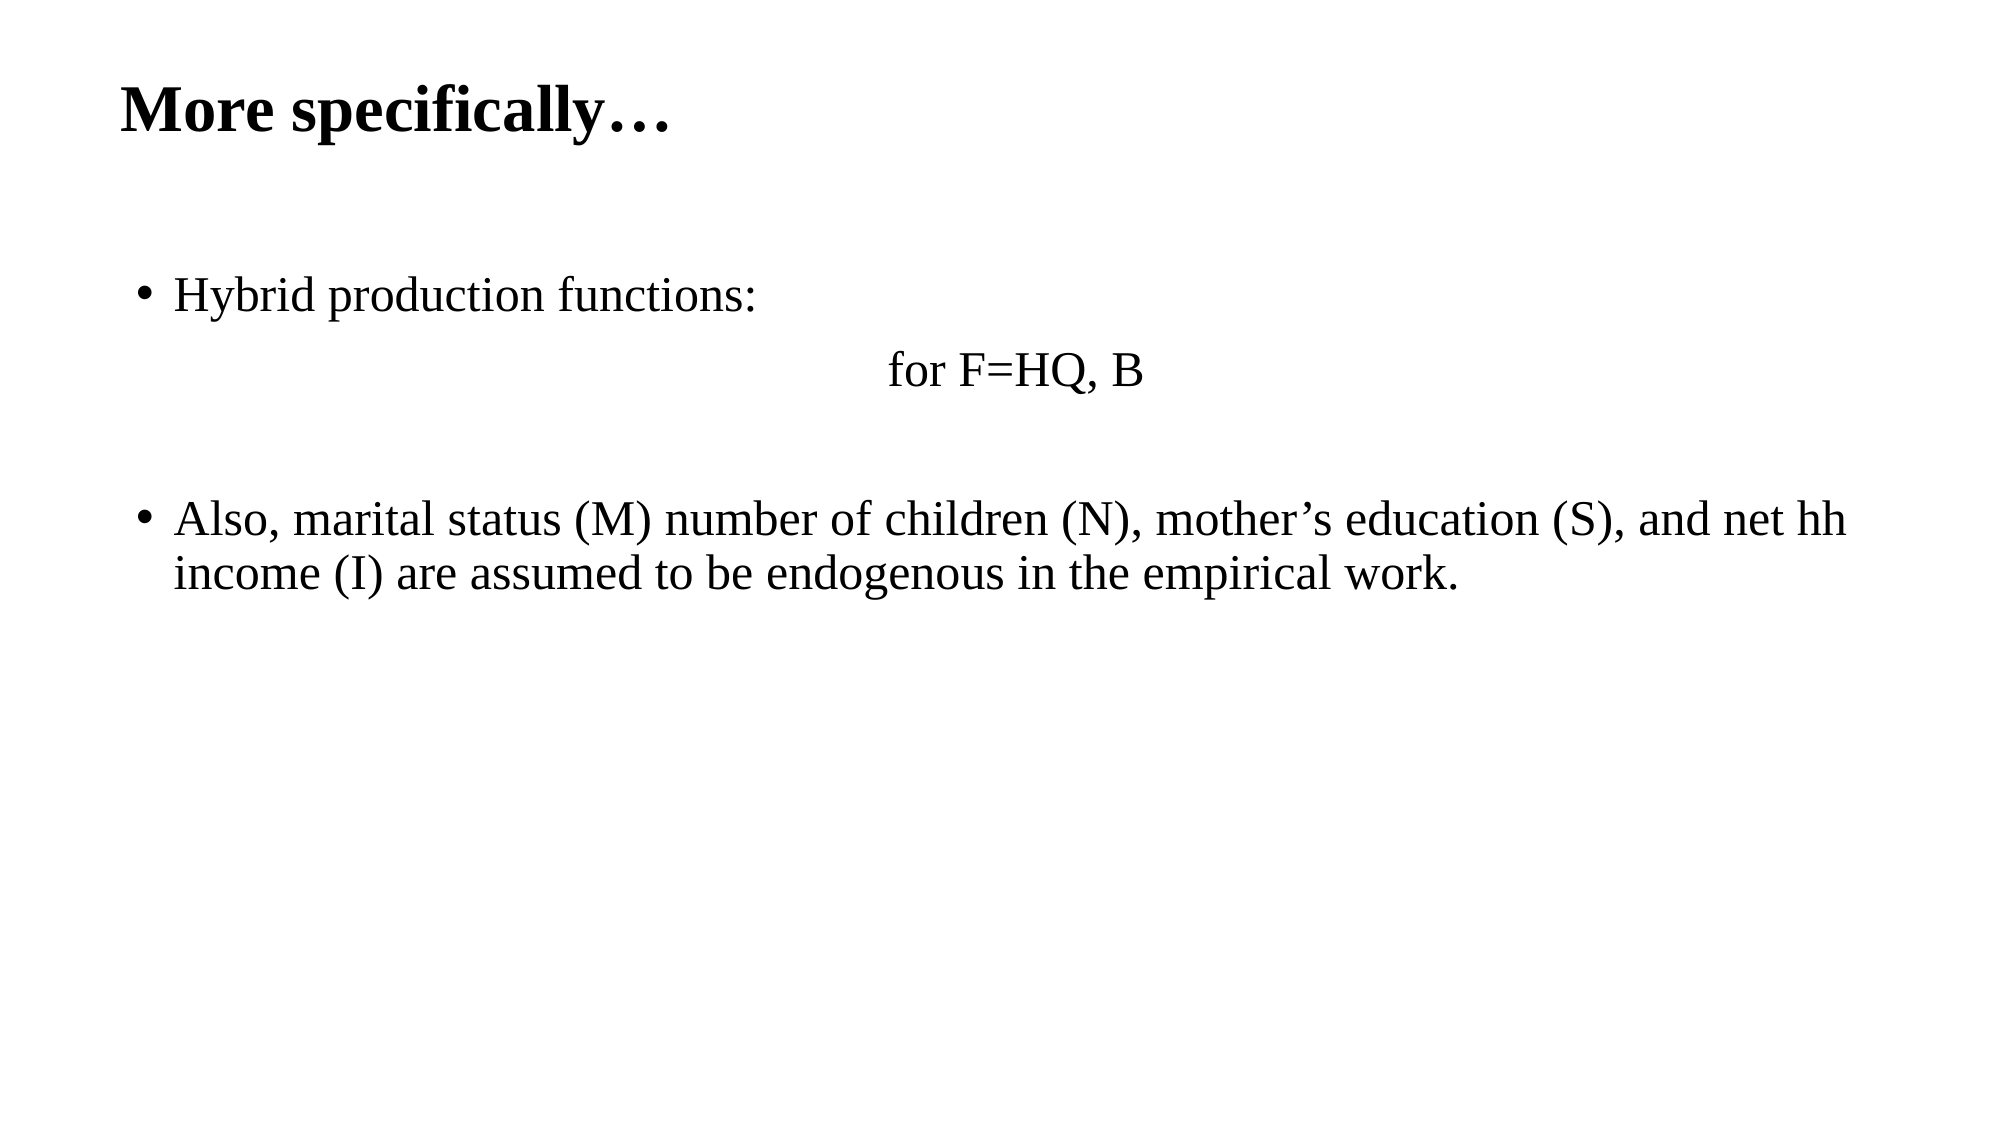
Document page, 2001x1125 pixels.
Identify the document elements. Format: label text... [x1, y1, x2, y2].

title More specifically… [105, 56, 1831, 164]
